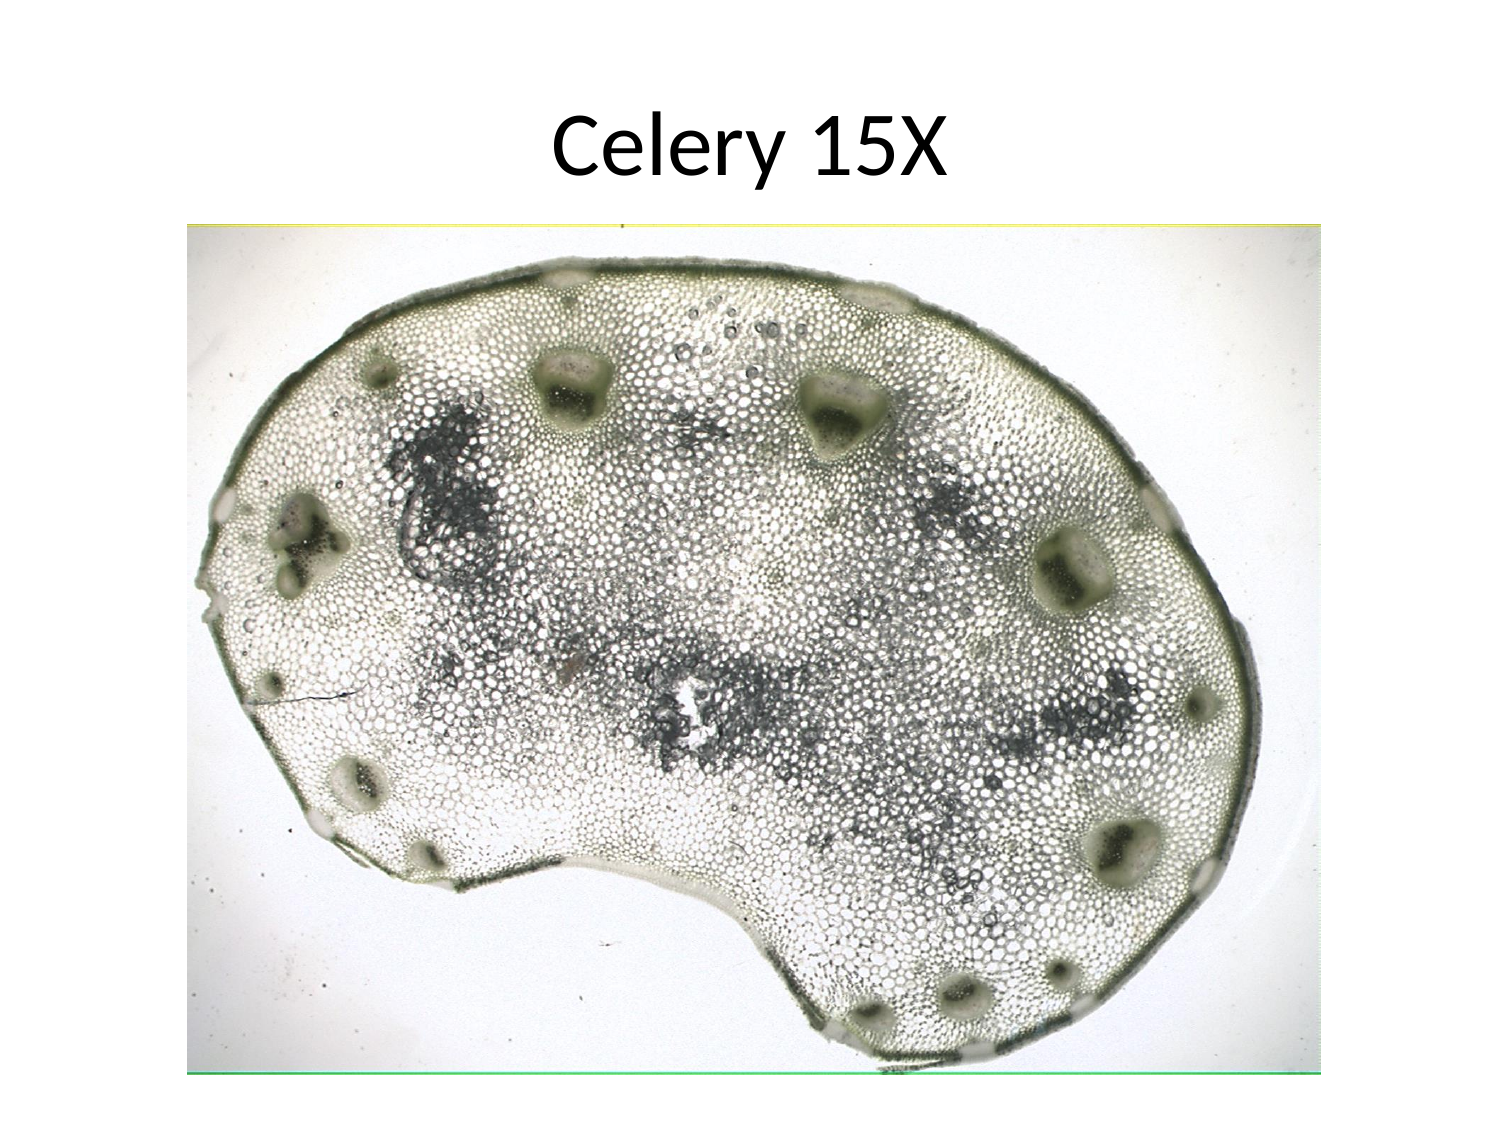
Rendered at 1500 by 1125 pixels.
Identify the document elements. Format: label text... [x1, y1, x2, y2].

picture [187, 224, 1322, 1076]
title Celery 15X [75, 45, 1425, 233]
